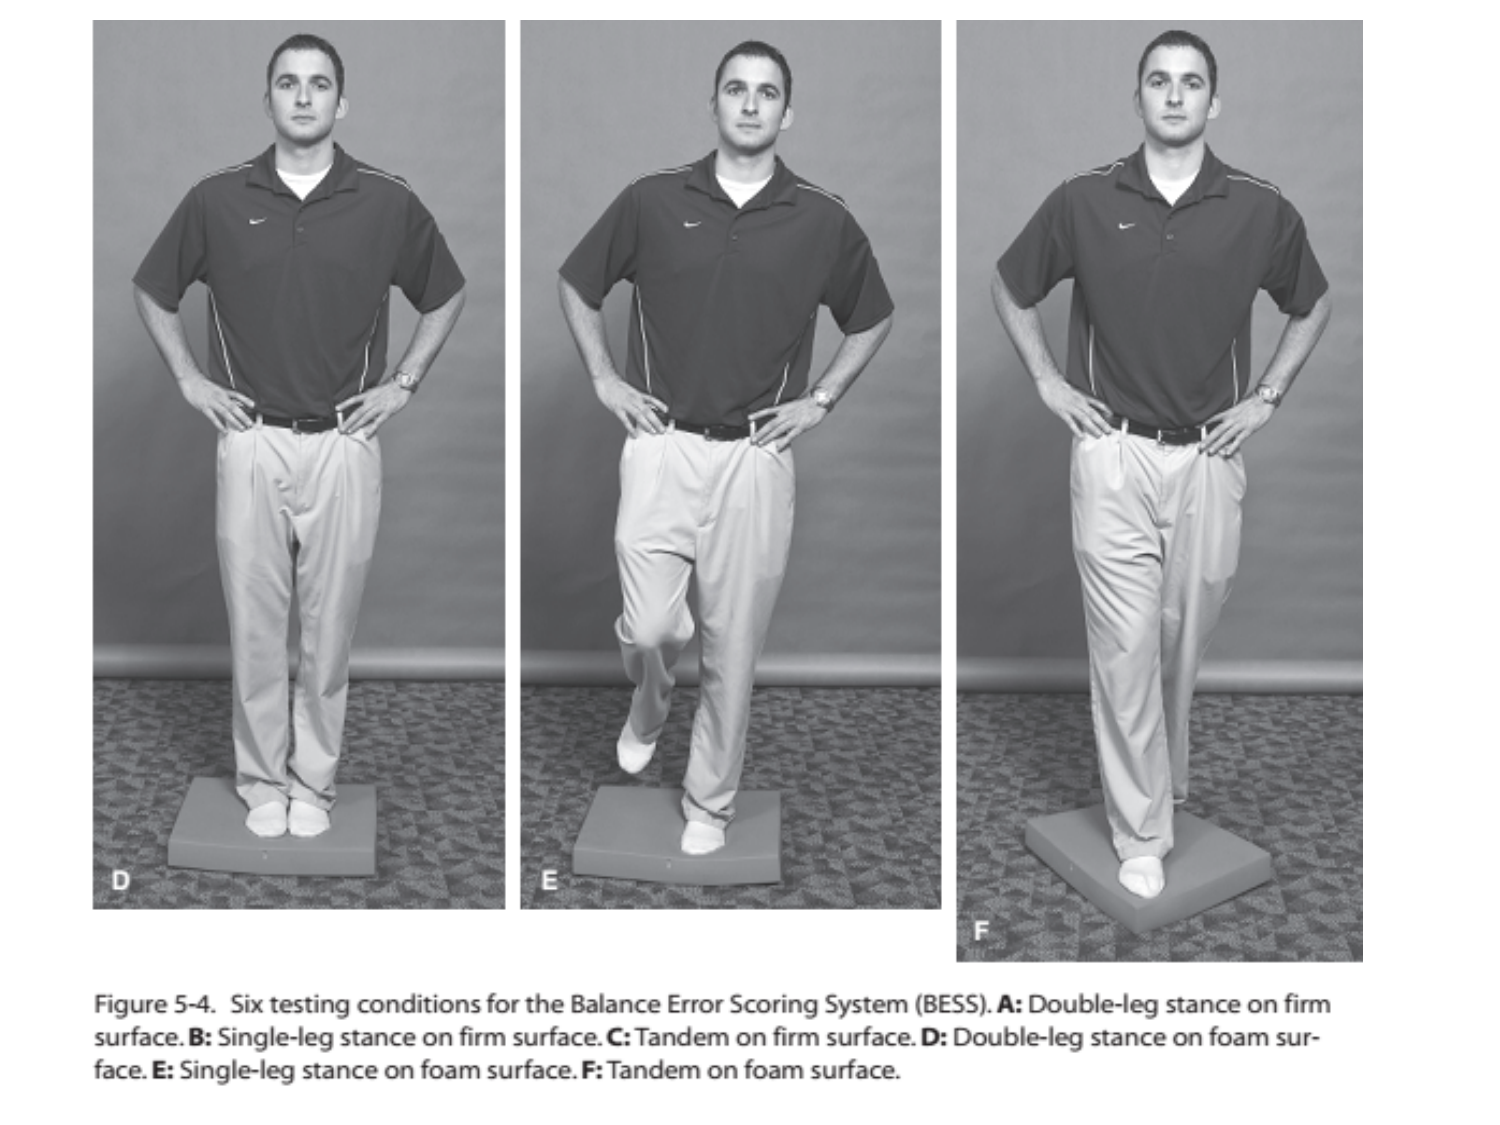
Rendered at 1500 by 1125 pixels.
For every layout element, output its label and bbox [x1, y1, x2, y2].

picture [87, 20, 1363, 1088]
